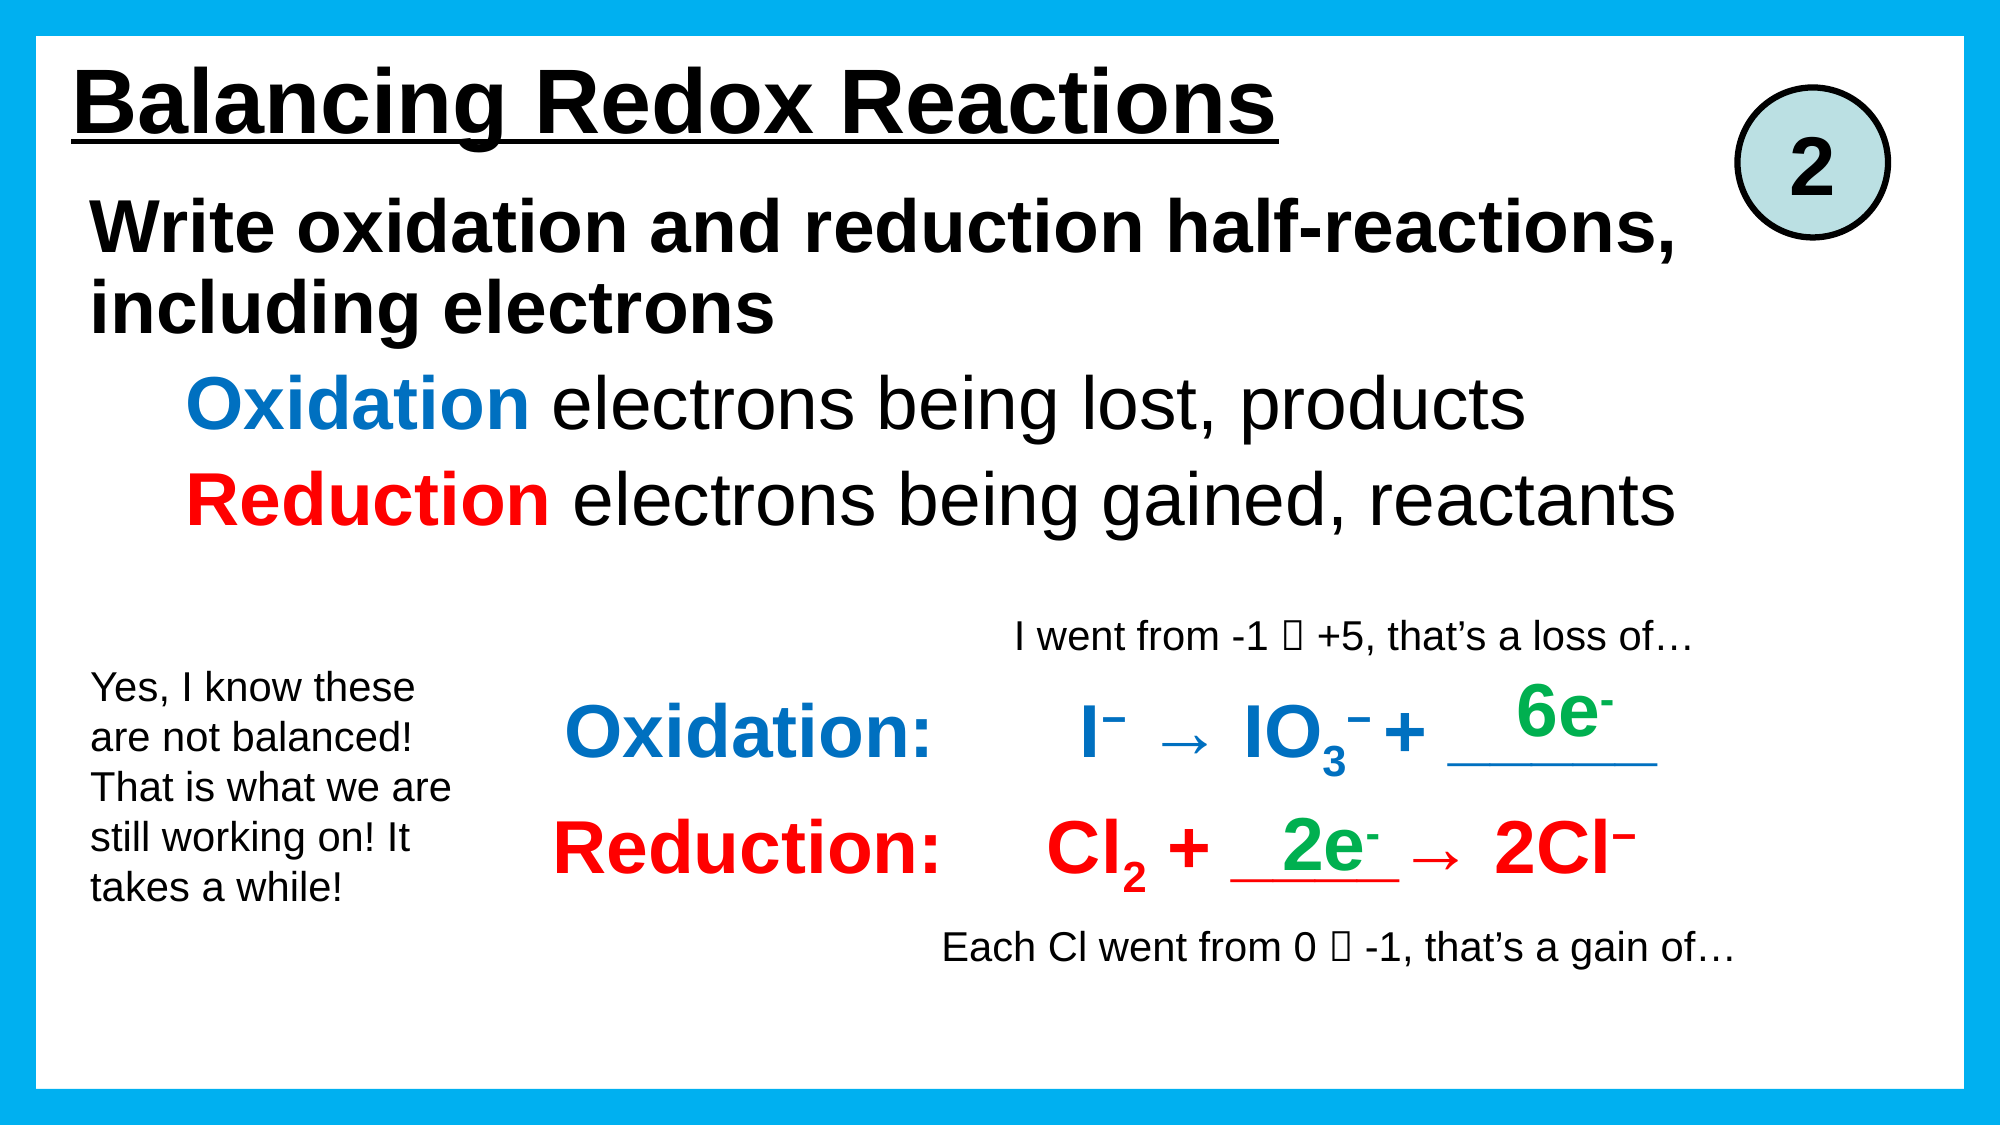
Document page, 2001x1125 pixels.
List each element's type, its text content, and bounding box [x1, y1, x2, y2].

text_box Yes, I know these are not balanced! That is what we are still working on! It takes a while! [75, 652, 484, 918]
text_box Each Cl went from 0  -1, that’s a gain of… [926, 912, 1985, 977]
text_box [0, 0, 2000, 1125]
text_box 2e- [1267, 788, 1396, 894]
text_box 2 [1737, 87, 1889, 238]
text_box I went from -1  +5, that’s a loss of… [999, 600, 2000, 666]
title Balancing Redox Reactions [56, 49, 1332, 145]
text_box Oxidation: I− → IO3− + _____ [549, 674, 1673, 791]
list Write oxidation and reduction half-reactions, including electrons Oxidation electrons being lost, products Reduction electrons being gained, reactants [74, 179, 1962, 1081]
text_box Reduction: Cl2 + ____→ 2Cl− [537, 791, 1763, 909]
text_box 6e- [1501, 666, 1630, 759]
